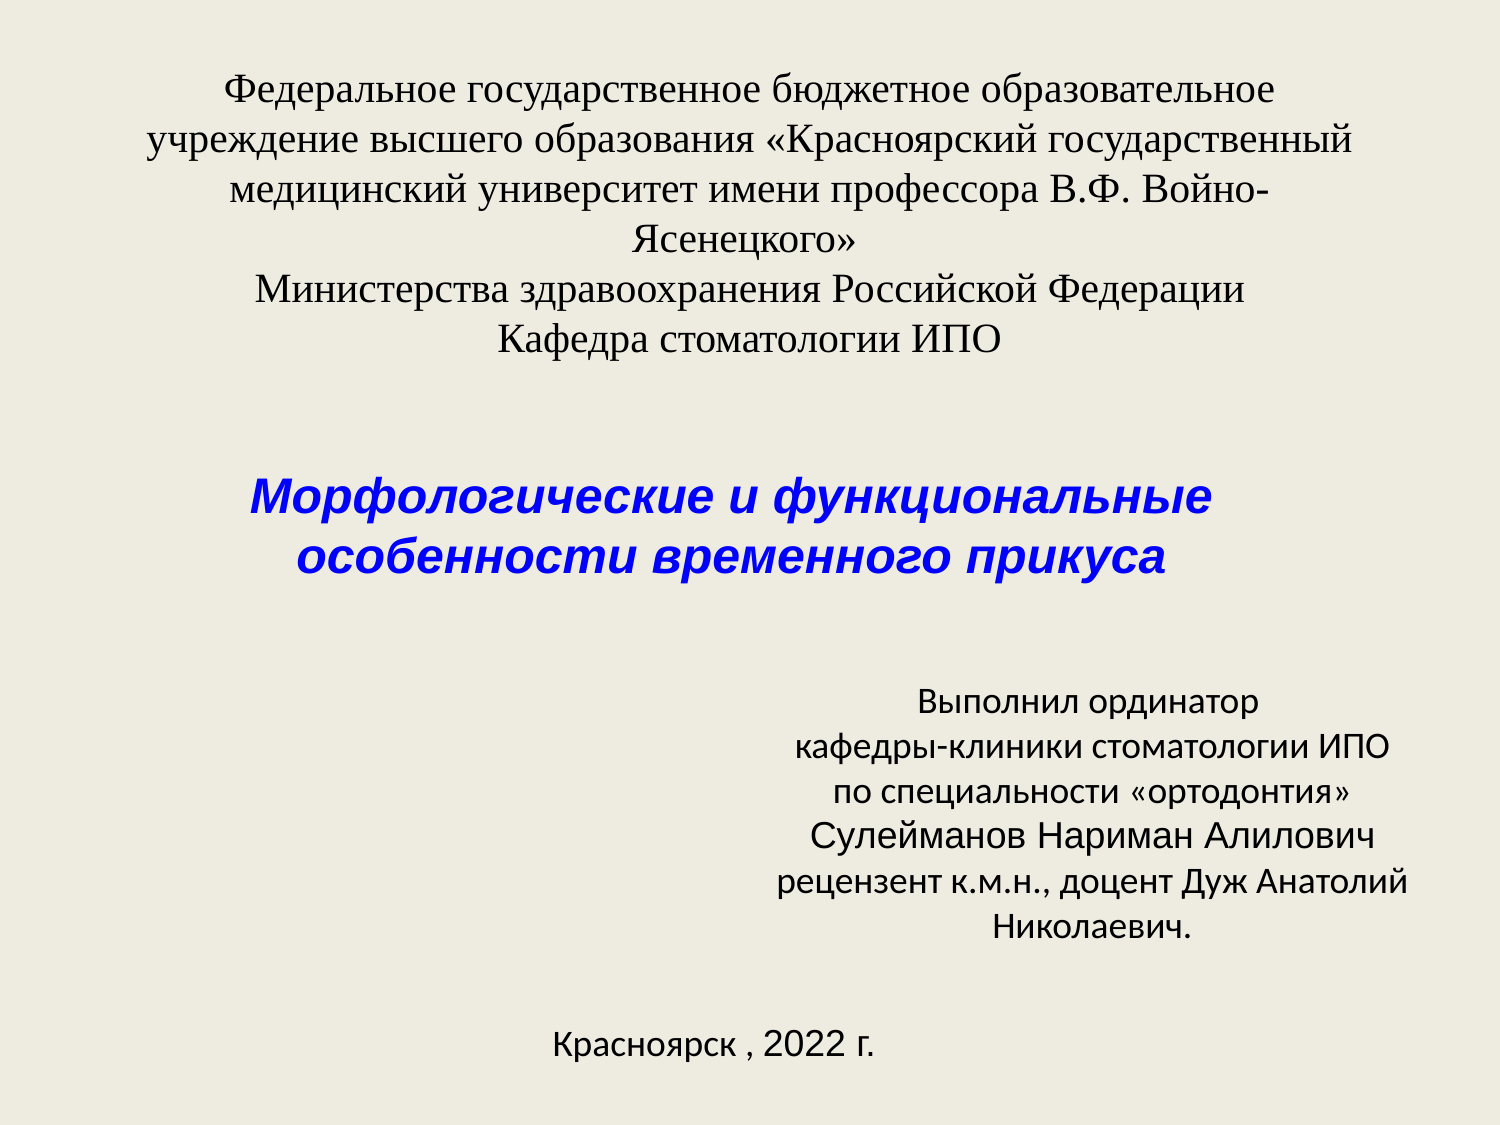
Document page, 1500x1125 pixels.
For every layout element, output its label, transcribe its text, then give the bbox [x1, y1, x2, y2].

subtitle Морфологические и функциональные особенности временного прикуса [206, 456, 1257, 744]
text_box Красноярск , 2022 г. [537, 1011, 916, 1072]
title Федеральное государственное бюджетное образовательное учреждение высшего образования «Красноярский государственный медицинский университет имени профессора В.Ф. Войно-Ясенецкого» Министерства здравоохранения Российской Федерации Кафедра стоматологии ИПО [112, 90, 1388, 332]
text_box Выполнил ординатор кафедры-клиники стоматологии ИПО по специальности «ортодонтия» Сулейманов Нариман Алилович рецензент к.м.н., доцент Дуж Анатолий Николаевич. [726, 668, 1459, 954]
